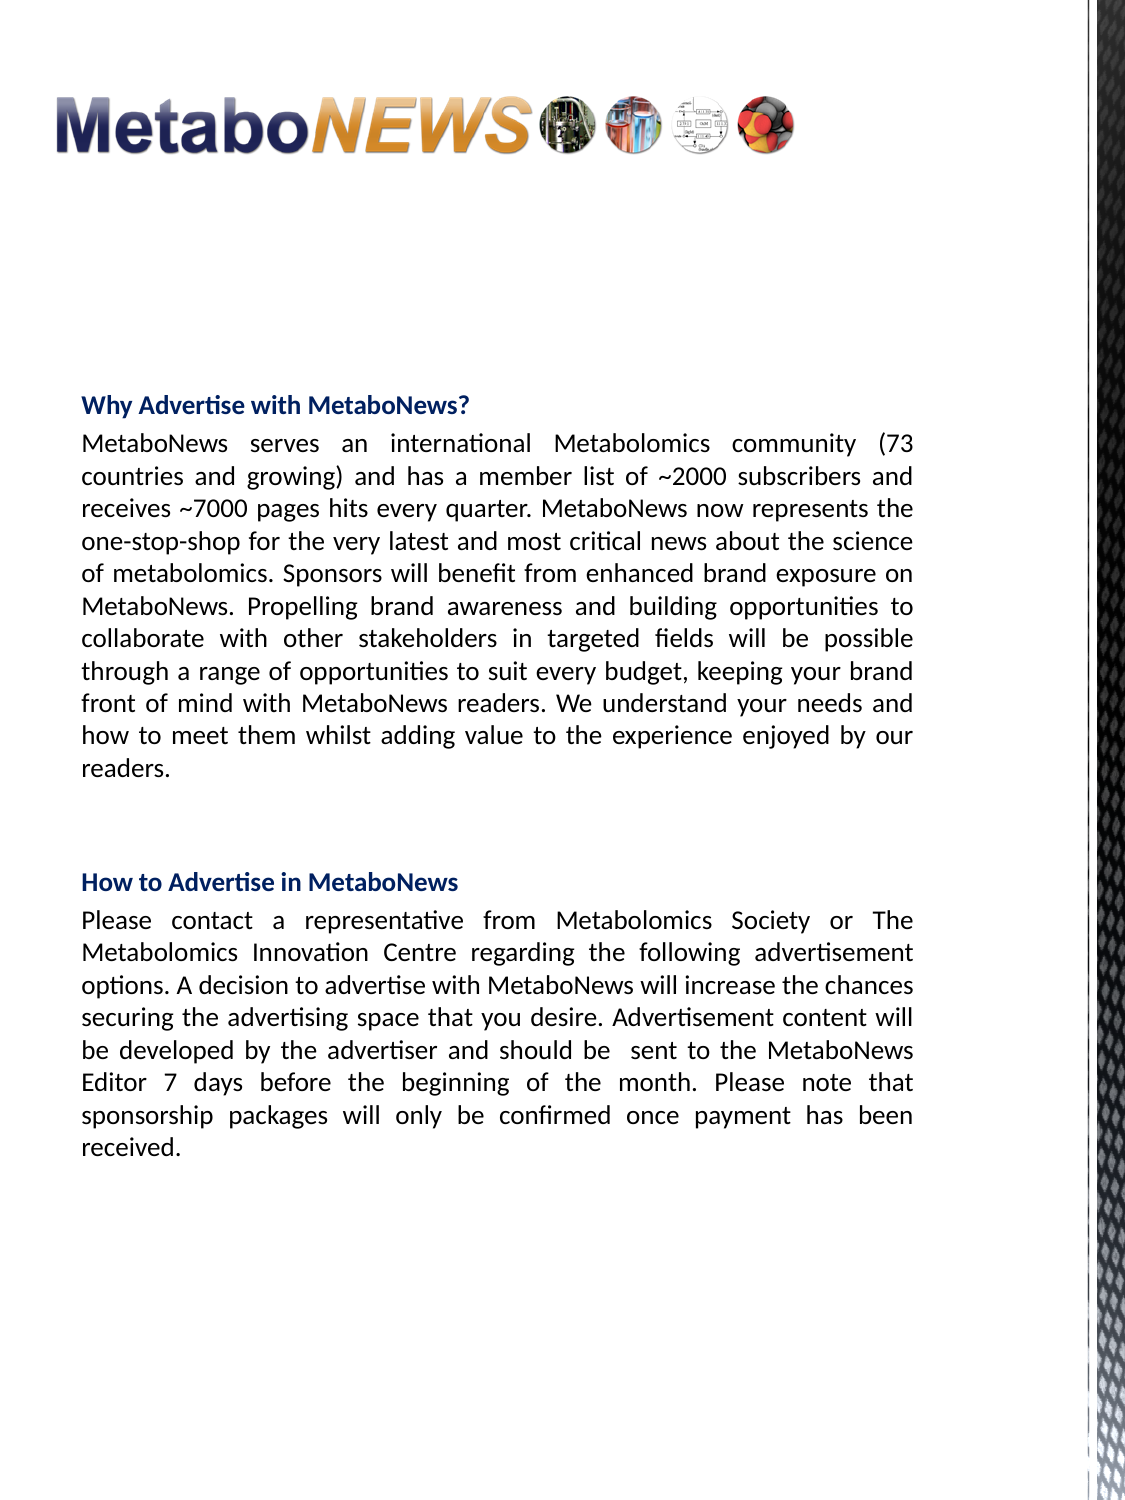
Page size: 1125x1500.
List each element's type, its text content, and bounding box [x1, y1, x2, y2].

list Why Advertise with MetaboNews? MetaboNews serves an international Metabolomics community (73 countries and growing) and has a member list of ~2000 subscribers and receives ~7000 pages hits every quarter. MetaboNews now represents the one-stop-shop for the very latest and most critical news about the science of metabolomics. Sponsors will benefit from enhanced brand exposure on MetaboNews. Propelling brand awareness and building opportunities to collaborate with other stakeholders in targeted fields will be possible through a range of opportunities to suit every budget, keeping your brand front of mind with MetaboNews readers. We understand your needs and how to meet them whilst adding value to the experience enjoyed by our readers. How to Advertise in MetaboNews Please contact a representative from Metabolomics Society or The Metabolomics Innovation Centre regarding the following advertisement options. A decision to advertise with MetaboNews will increase the chances securing the advertising space that you desire. Advertisement content will be developed by the advertiser and should be sent to the MetaboNews Editor 7 days before the beginning of the month. Please note that sponsorship packages will only be confirmed once payment has been received. [66, 64, 929, 1447]
picture [1085, 0, 1125, 1500]
picture [47, 88, 802, 162]
